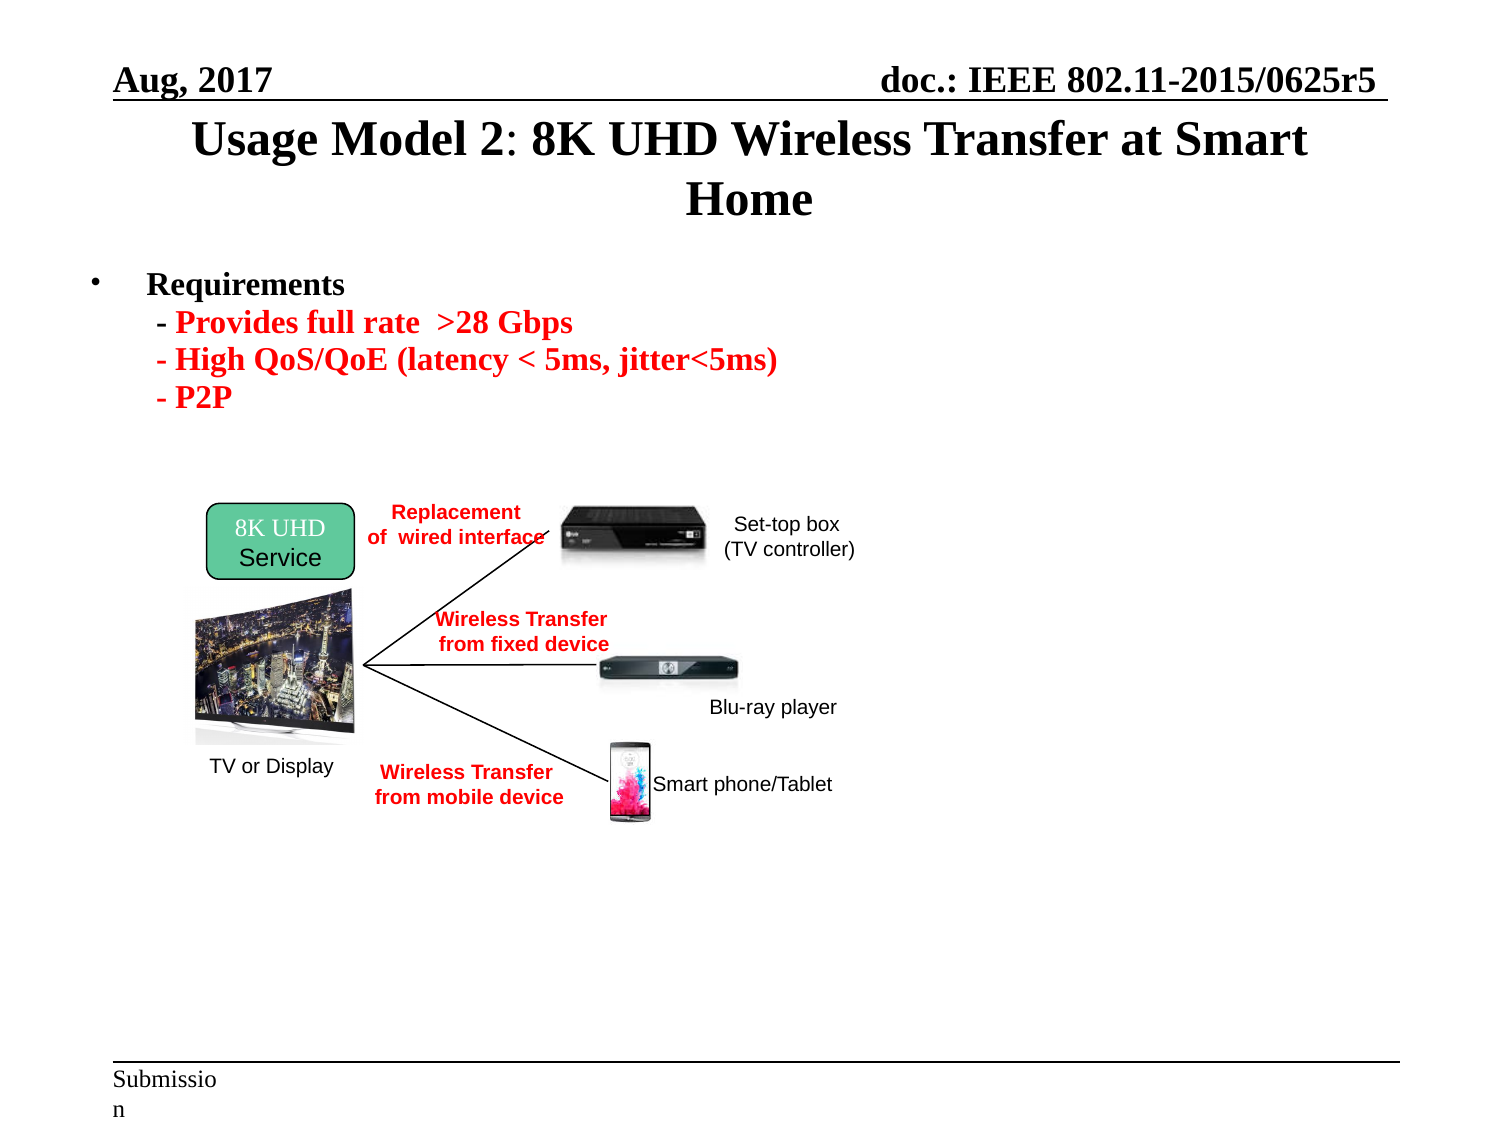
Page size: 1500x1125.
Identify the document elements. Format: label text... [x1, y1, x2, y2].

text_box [100, 491, 913, 825]
list Requirements - Provides full rate >28 Gbps - High QoS/QoE (latency < 5ms, jitter<5ms) - P2P [75, 262, 1117, 1069]
title Usage Model 2: 8K UHD Wireless Transfer at Smart Home [112, 78, 1388, 254]
